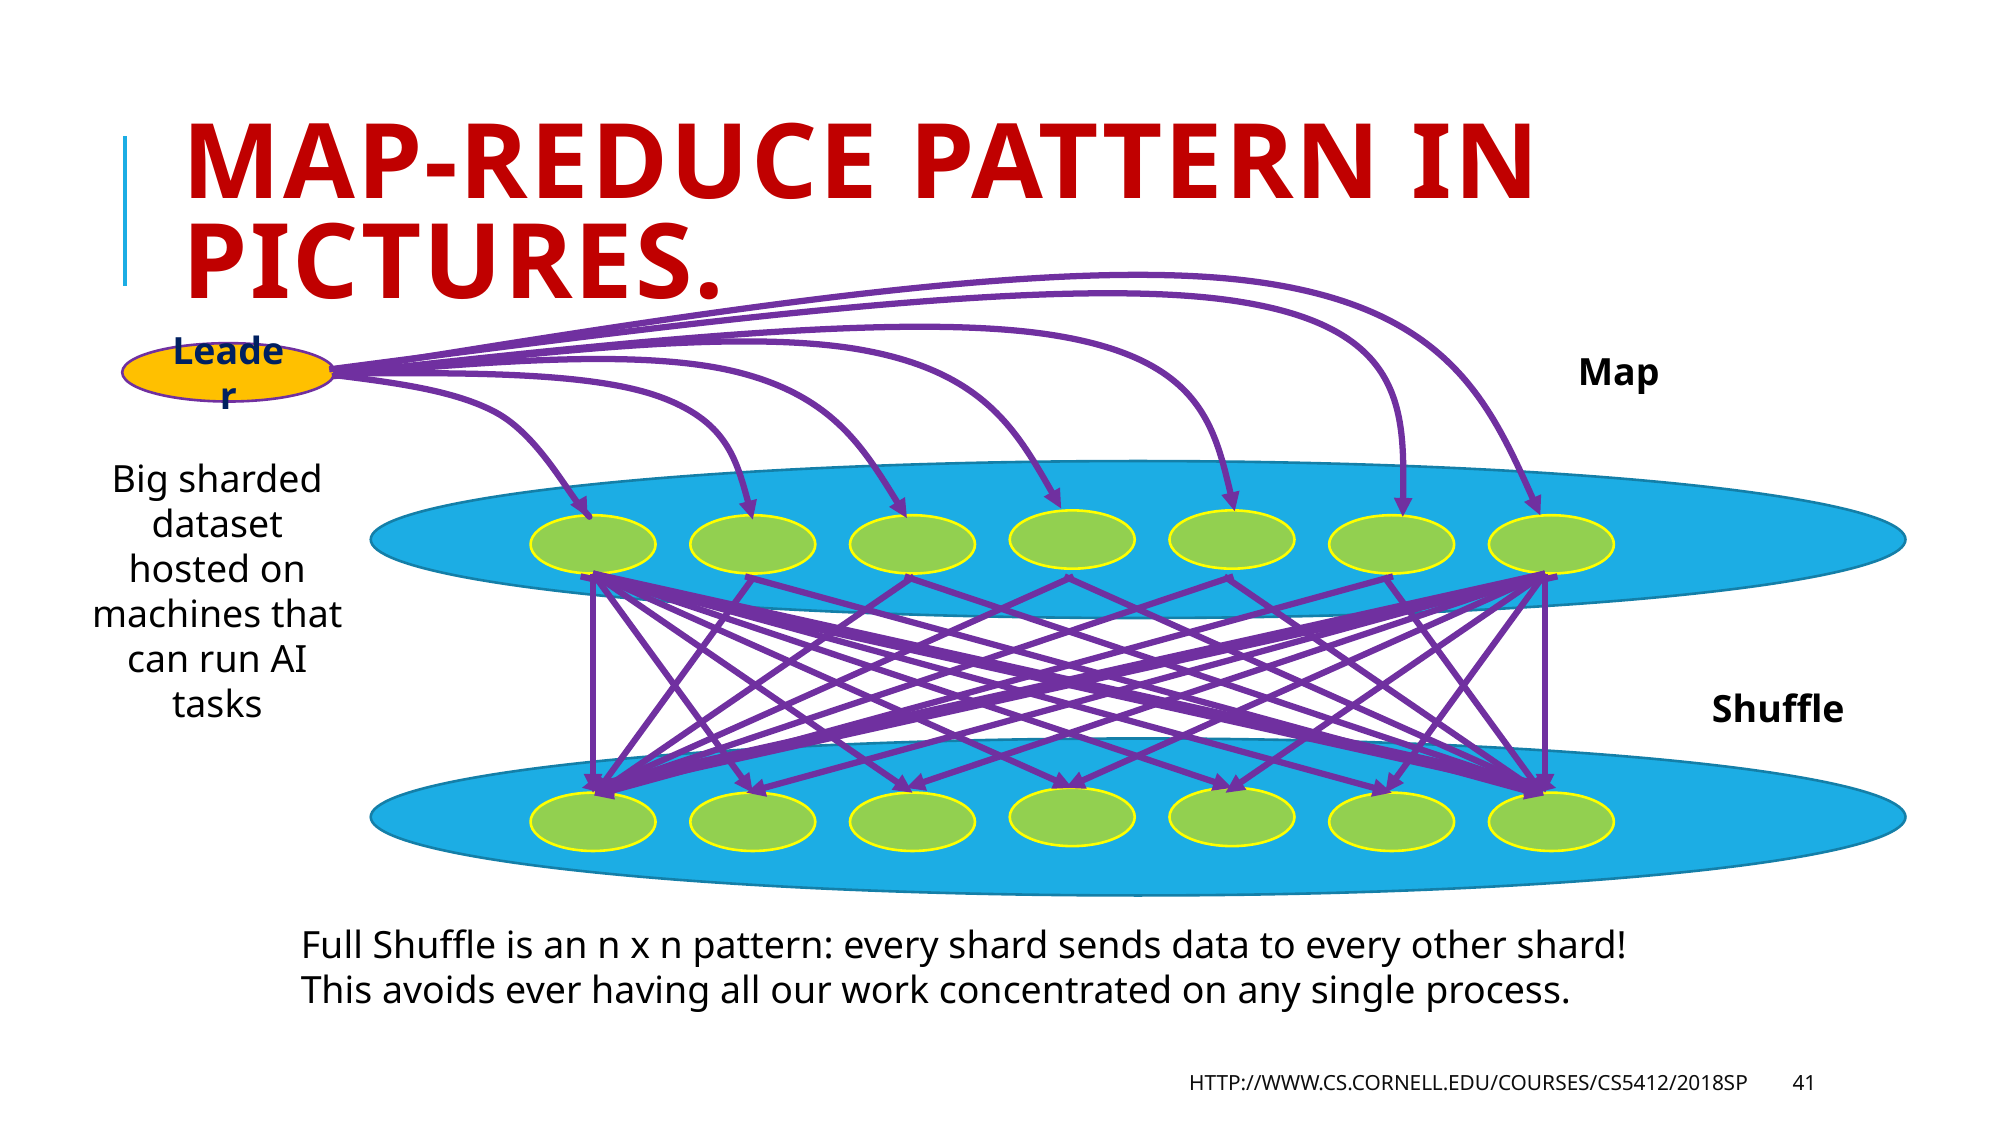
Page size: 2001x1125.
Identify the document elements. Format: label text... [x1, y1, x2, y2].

text_box [1522, 470, 1907, 607]
text_box [329, 359, 397, 371]
text_box [331, 374, 1062, 509]
slide_number 41 [1777, 1061, 1938, 1107]
text_box [1487, 791, 1616, 853]
text_box [848, 805, 977, 853]
text_box [884, 477, 1059, 567]
text_box [338, 273, 1541, 516]
text_box [369, 489, 581, 594]
text_box [369, 750, 1907, 897]
text_box [1168, 805, 1296, 848]
text_box [354, 381, 756, 520]
text_box [529, 792, 657, 853]
text_box [1008, 805, 1137, 848]
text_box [1551, 576, 1558, 791]
footer http://www.cs.cornell.edu/courses/cs5412/2018sp [794, 1061, 1763, 1107]
text_box Leader [120, 341, 336, 403]
text_box [1049, 483, 1216, 567]
text_box Map [1563, 340, 1740, 401]
text_box Shuffle [1697, 677, 1874, 738]
text_box [1405, 500, 1530, 567]
text_box [1168, 509, 1296, 567]
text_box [580, 573, 1546, 796]
text_box [1487, 513, 1616, 575]
text_box [338, 378, 602, 521]
title Map-Reduce Pattern in Pictures. [168, 96, 1763, 342]
text_box [380, 386, 907, 518]
text_box [1327, 514, 1456, 567]
text_box Full Shuffle is an n x n pattern: every shard sends data to every other shard! This avoids ever having all our work concentrated on any single process. [286, 913, 1664, 1018]
text_box Big sharded dataset hosted on machines that can run AI tasks [71, 447, 364, 733]
text_box [1327, 805, 1456, 853]
text_box [1233, 494, 1376, 567]
text_box [391, 378, 1410, 517]
text_box [1008, 509, 1137, 567]
text_box [529, 514, 657, 574]
text_box [568, 479, 735, 566]
text_box [848, 513, 977, 567]
text_box [689, 806, 817, 853]
text_box [338, 372, 1238, 512]
text_box [689, 513, 817, 567]
text_box [743, 478, 891, 567]
